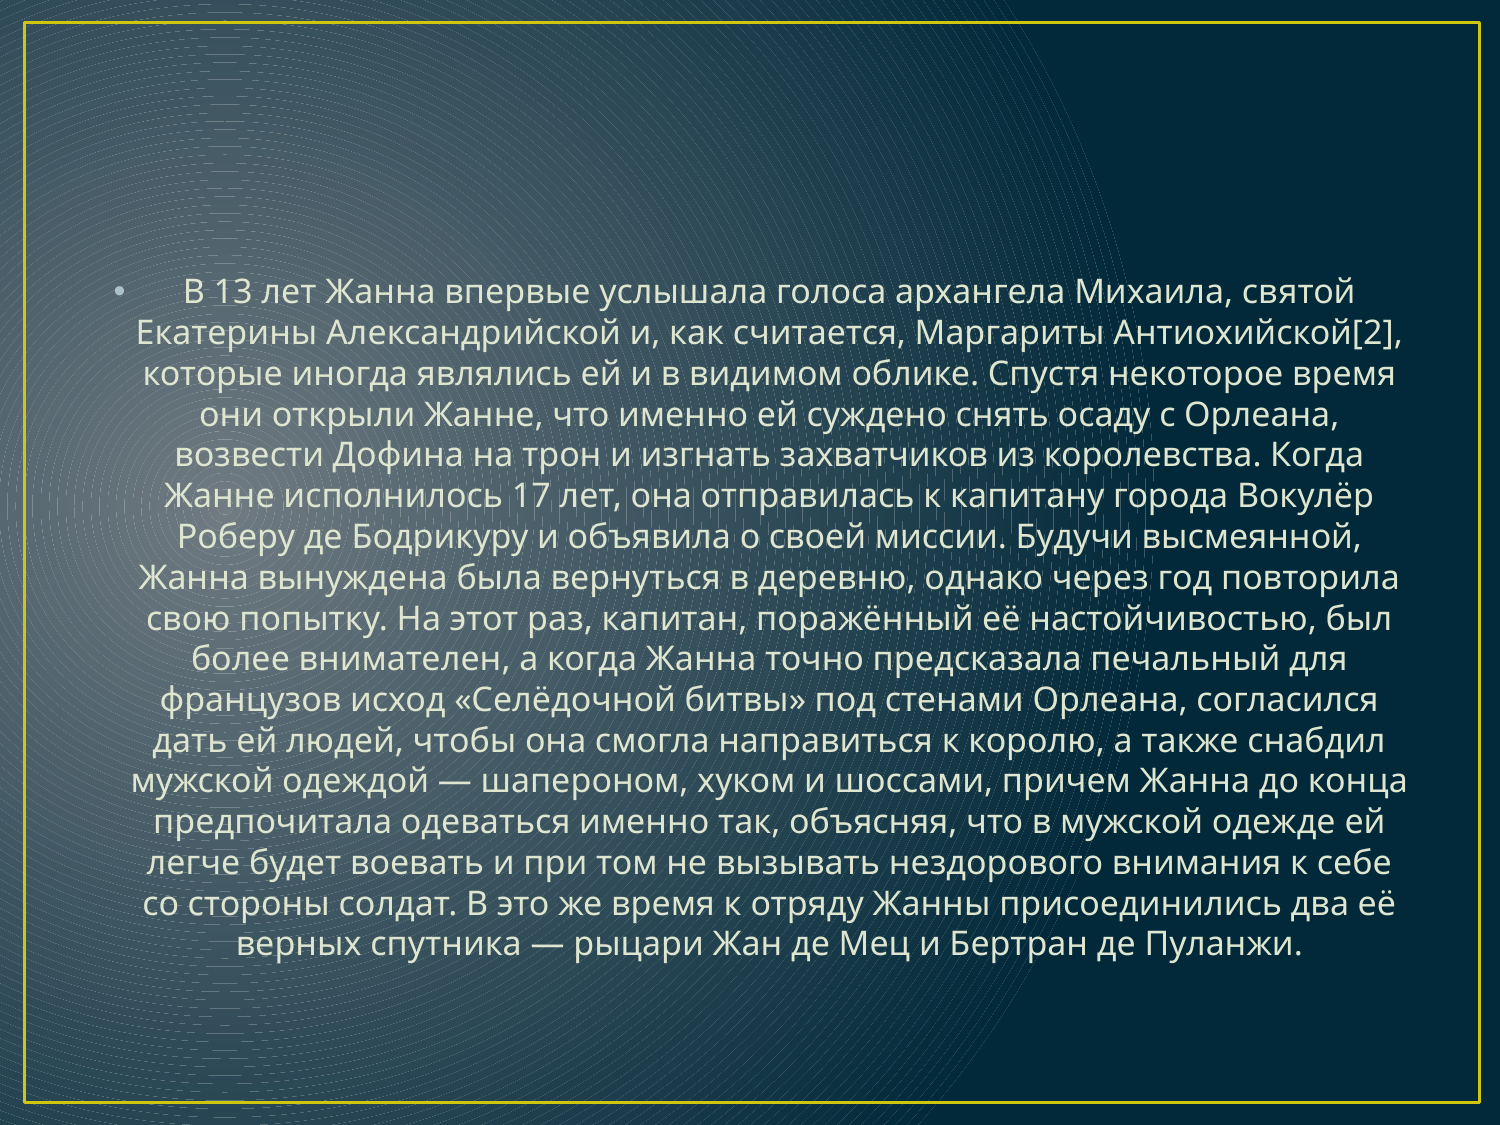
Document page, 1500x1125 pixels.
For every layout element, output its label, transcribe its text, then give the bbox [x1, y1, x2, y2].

list В 13 лет Жанна впервые услышала голоса архангела Михаила, святой Екатерины Александрийской и, как считается, Маргариты Антиохийской[2], которые иногда являлись ей и в видимом облике. Спустя некоторое время они открыли Жанне, что именно ей суждено снять осаду с Орлеана, возвести Дофина на трон и изгнать захватчиков из королевства. Когда Жанне исполнилось 17 лет, она отправилась к капитану города Вокулёр Роберу де Бодрикуру и объявила о своей миссии. Будучи высмеянной, Жанна вынуждена была вернуться в деревню, однако через год повторила свою попытку. На этот раз, капитан, поражённый её настойчивостью, был более внимателен, а когда Жанна точно предсказала печальный для французов исход «Селёдочной битвы» под стенами Орлеана, согласился дать ей людей, чтобы она смогла направиться к королю, а также снабдил мужской одеждой — шапероном, хуком и шоссами, причем Жанна до конца предпочитала одеваться именно так, объясняя, что в мужской одежде ей легче будет воевать и при том не вызывать нездорового внимания к себе со стороны солдат. В это же время к отряду Жанны присоединились два её верных спутника — рыцари Жан де Мец и Бертран де Пуланжи. [75, 262, 1425, 1005]
